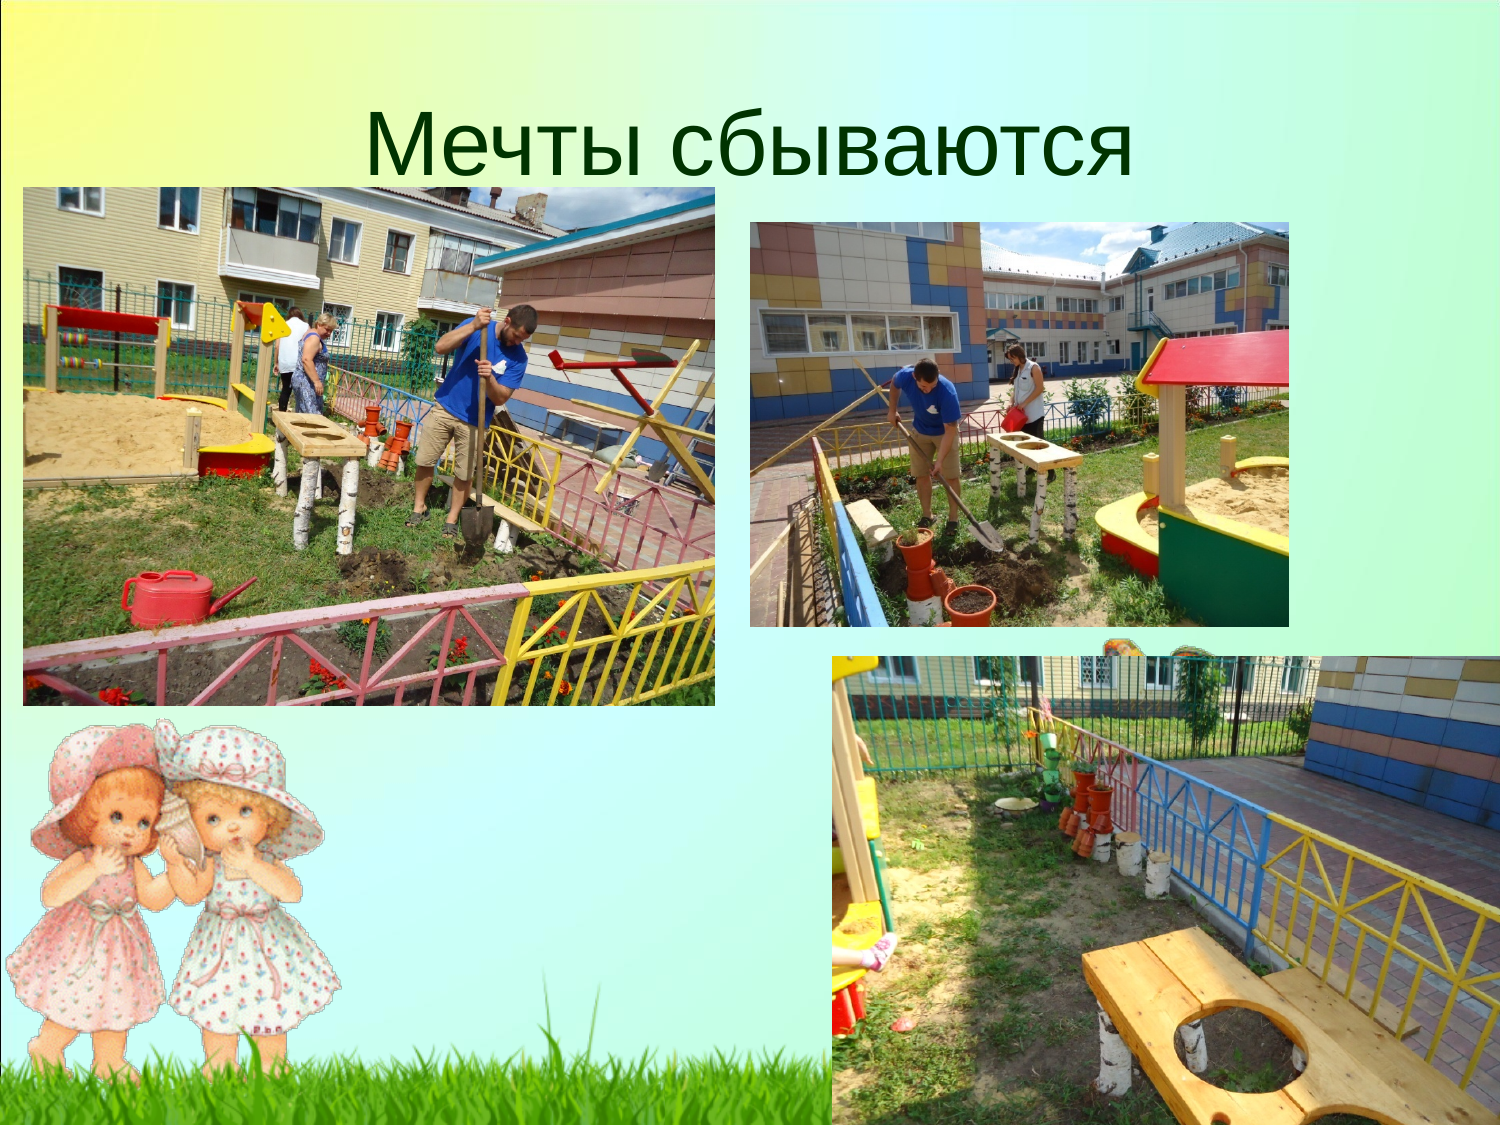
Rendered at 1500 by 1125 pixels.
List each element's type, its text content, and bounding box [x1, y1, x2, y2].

title Мечты сбываются [75, 45, 1425, 233]
picture [0, 0, 1500, 1125]
